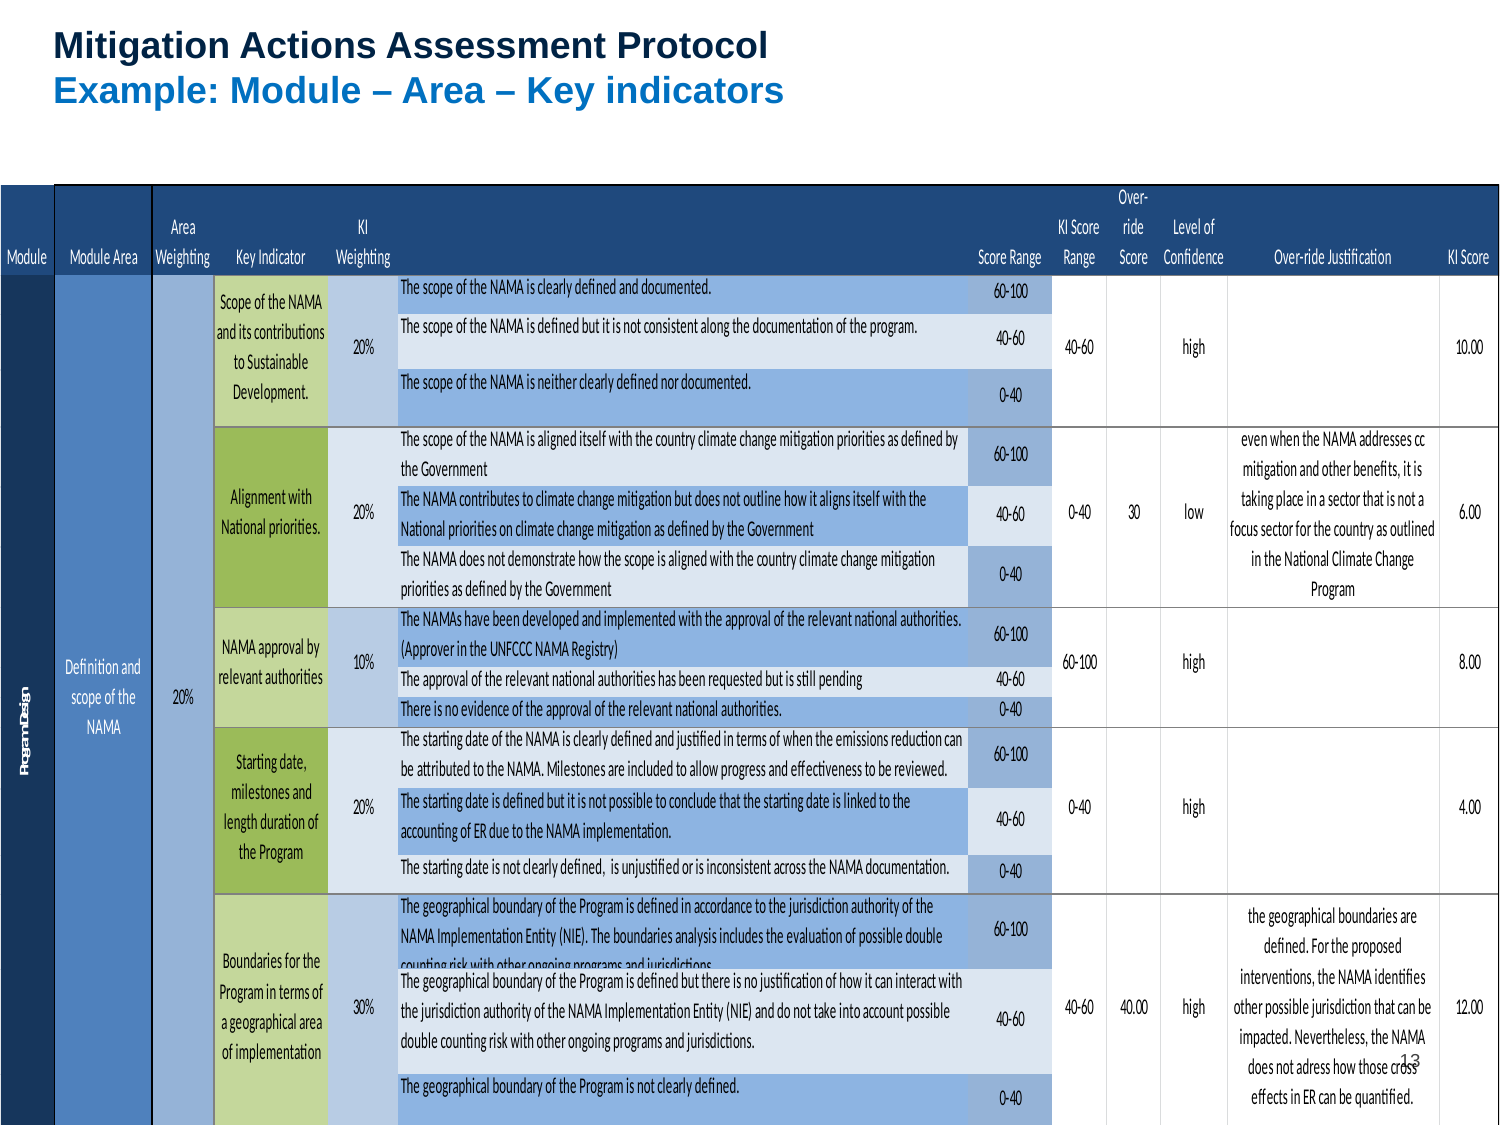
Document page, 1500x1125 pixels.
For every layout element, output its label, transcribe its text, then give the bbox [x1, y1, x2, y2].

picture [0, 184, 1500, 1125]
title Mitigation Actions Assessment Protocol Example: Module – Area – Key indicators [53, 19, 1447, 114]
